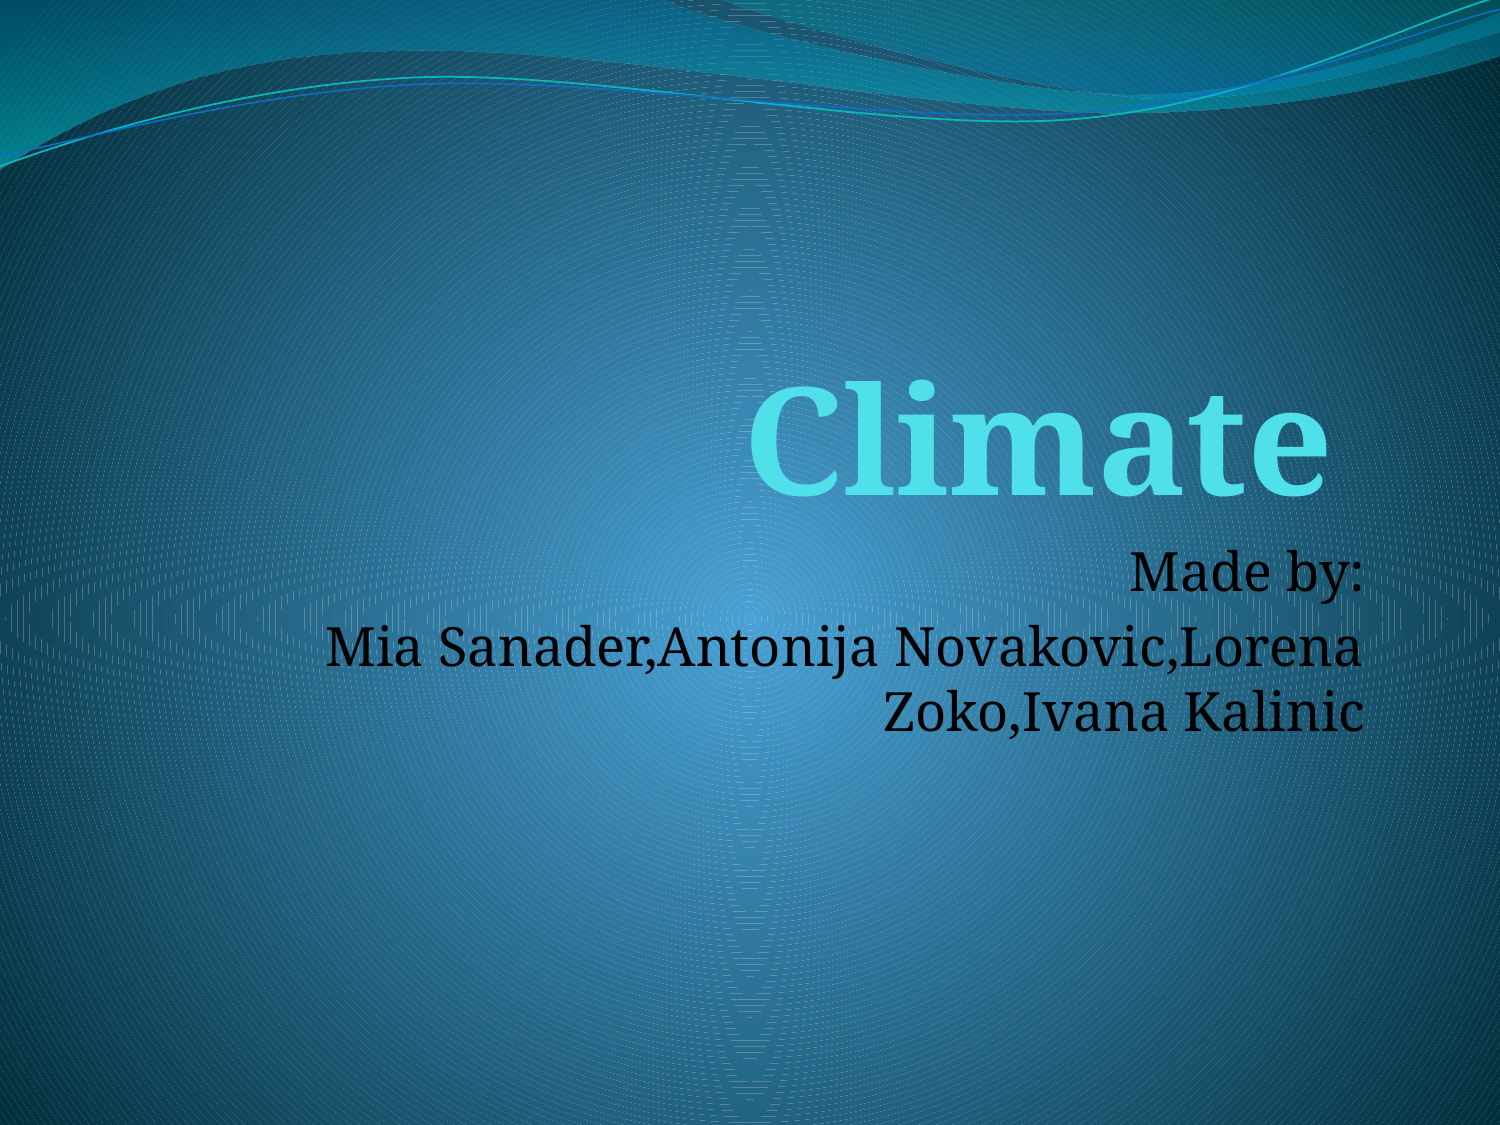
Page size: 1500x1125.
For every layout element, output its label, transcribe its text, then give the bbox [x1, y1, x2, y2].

title Climate [87, 224, 1376, 525]
subtitle Made by: Mia Sanader,Antonija Novakovic,Lorena Zoko,Ivana Kalinic [87, 529, 1376, 818]
